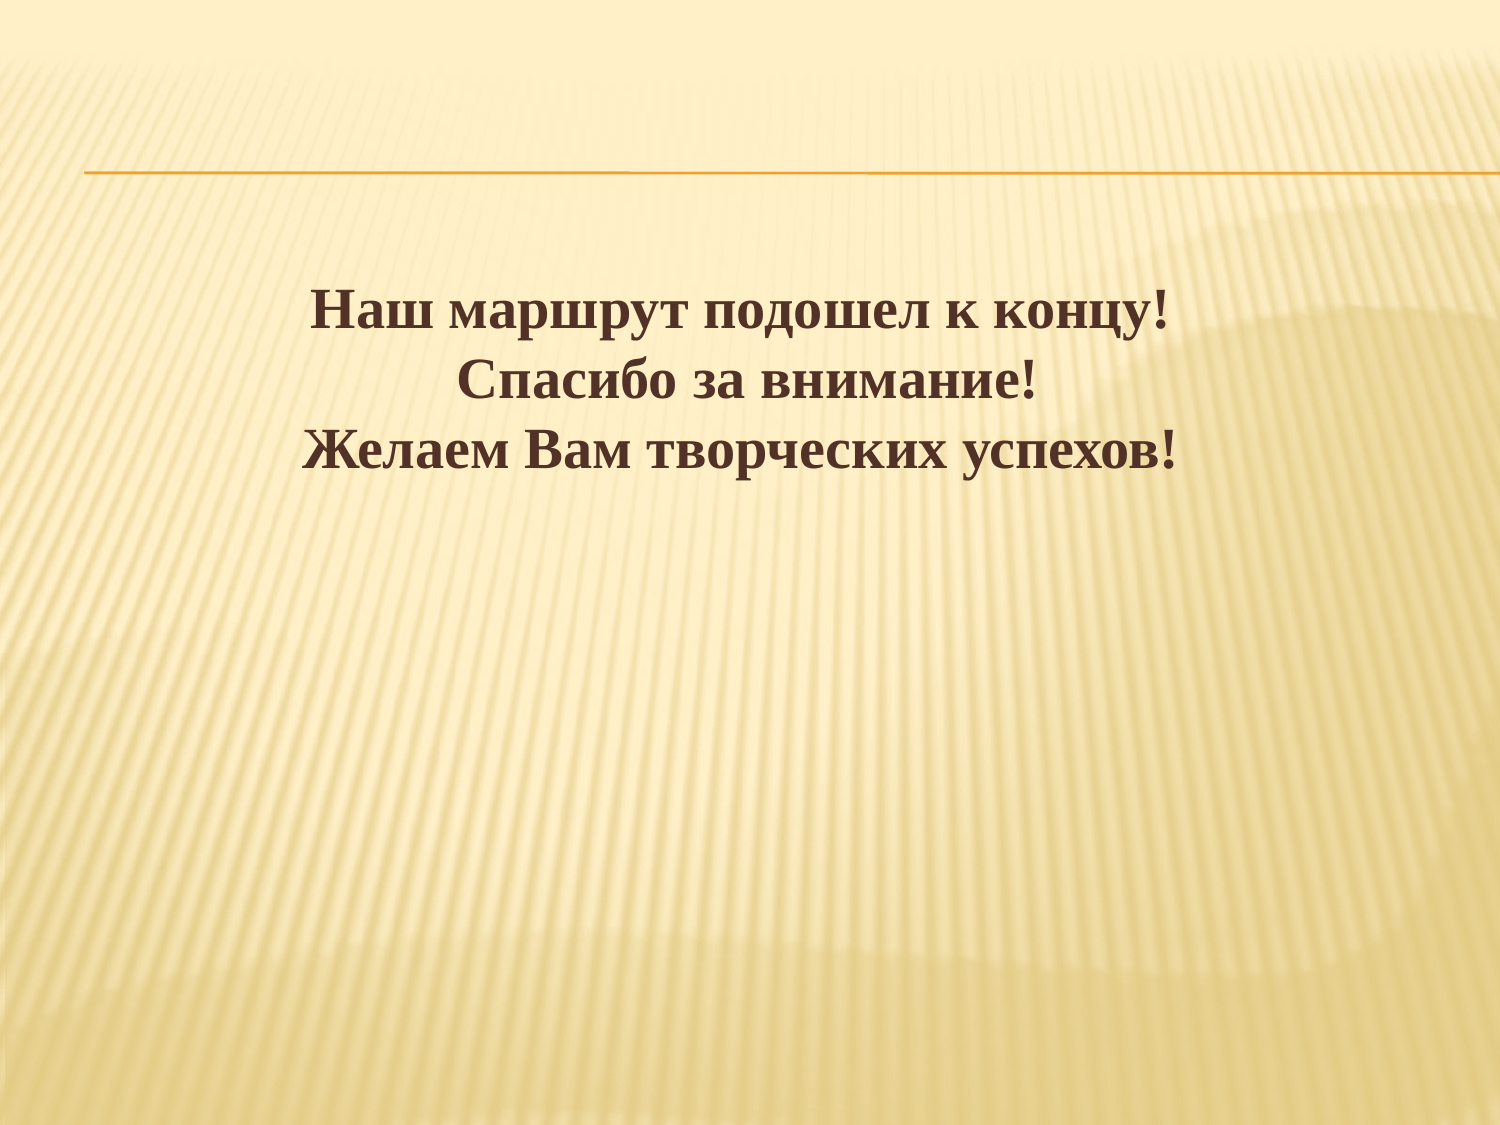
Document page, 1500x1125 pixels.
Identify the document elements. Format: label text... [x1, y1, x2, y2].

list Наш маршрут подошел к концу! Спасибо за внимание! Желаем Вам творческих успехов! [50, 262, 1432, 1038]
